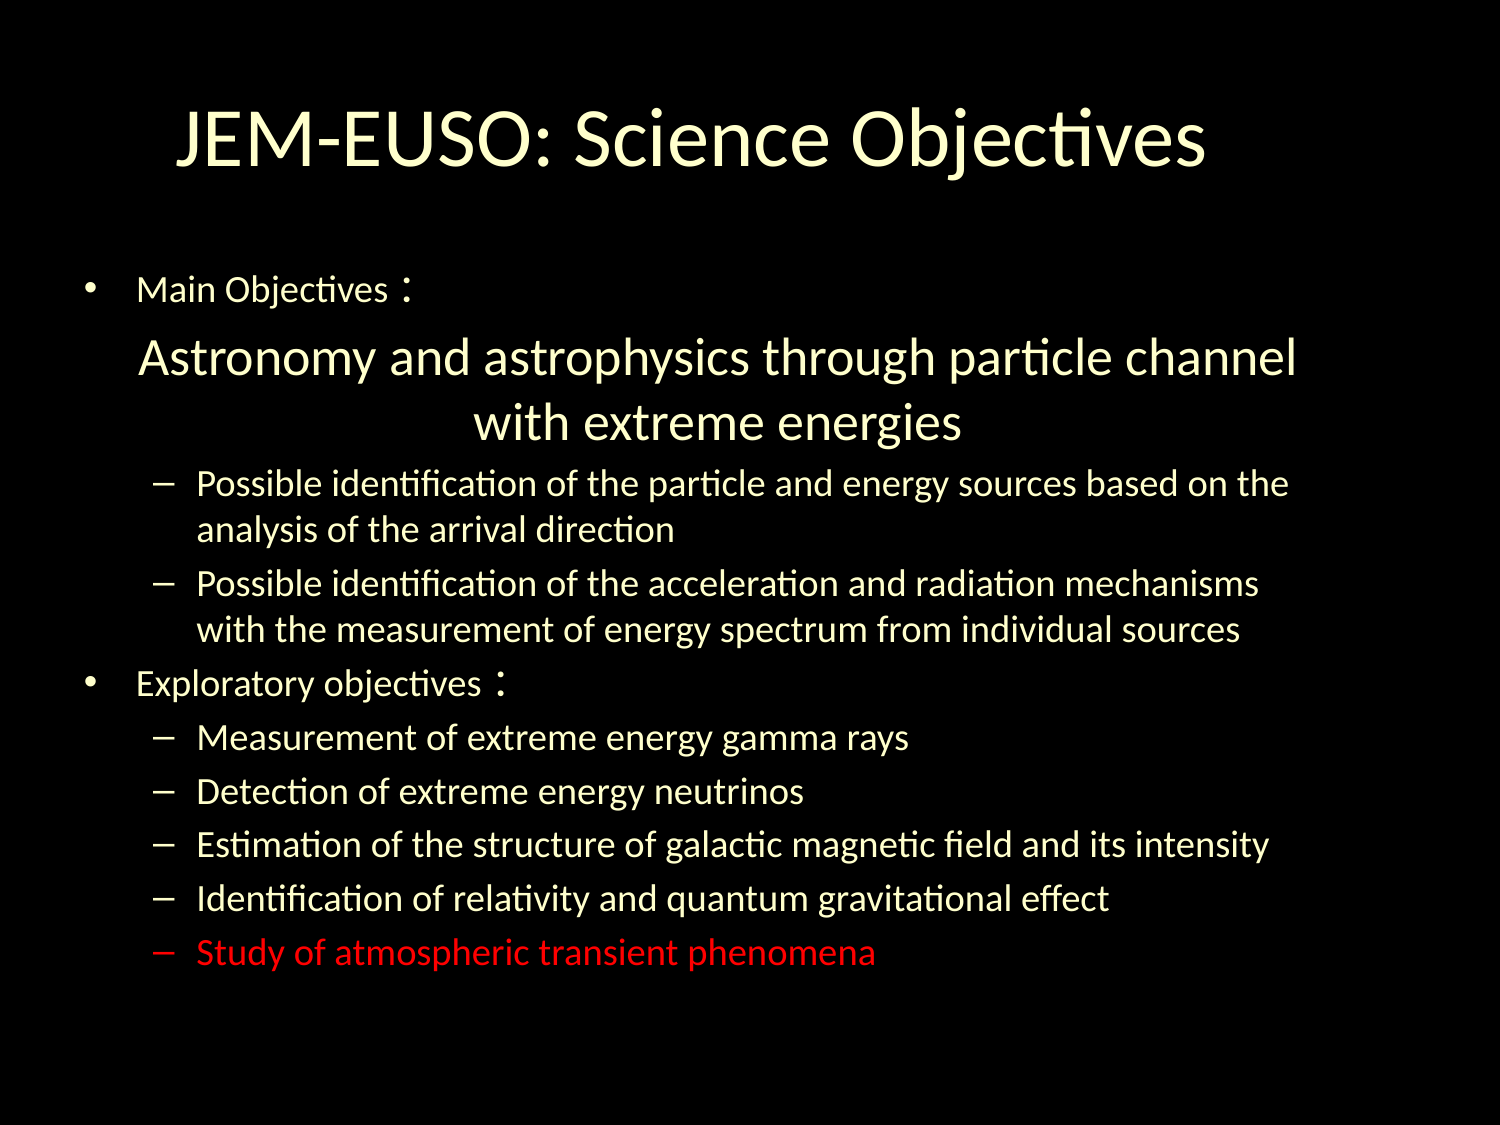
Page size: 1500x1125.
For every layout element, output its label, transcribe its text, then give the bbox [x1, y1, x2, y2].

text_box Main Objectives： Astronomy and astrophysics through particle channel with extreme energies Possible identification of the particle and energy sources based on the analysis of the arrival direction Possible identification of the acceleration and radiation mechanisms with the measurement of energy spectrum from individual sources Exploratory objectives： Measurement of extreme energy gamma rays Detection of extreme energy neutrinos Estimation of the structure of galactic magnetic field and its intensity Identification of relativity and quantum gravitational effect Study of atmospheric transient phenomena [69, 257, 1316, 1032]
text_box JEM-EUSO: Science Objectives [69, 74, 1316, 214]
